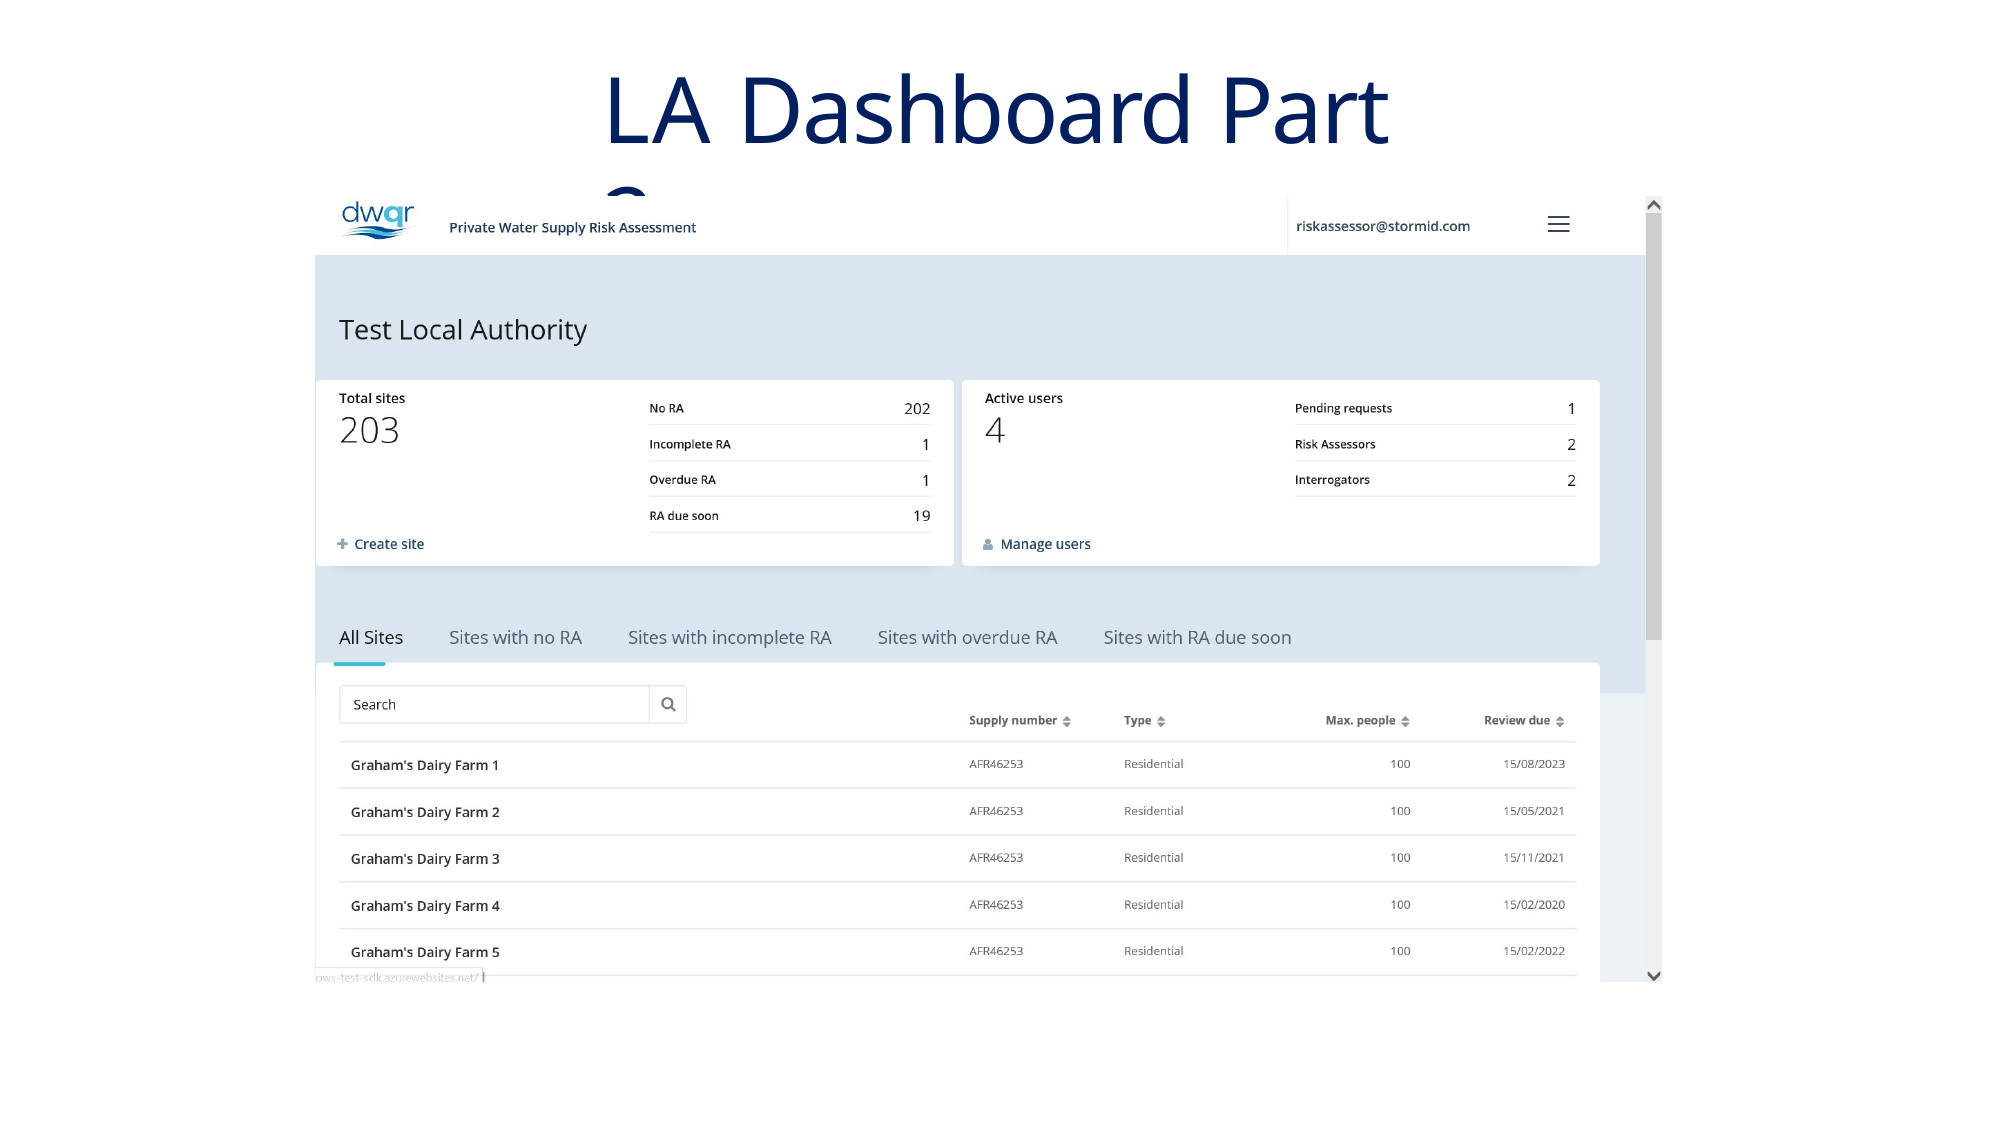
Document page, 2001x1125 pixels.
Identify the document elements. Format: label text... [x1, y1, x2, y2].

title LA Dashboard Part 2 [600, 50, 1435, 194]
picture [314, 195, 1662, 982]
